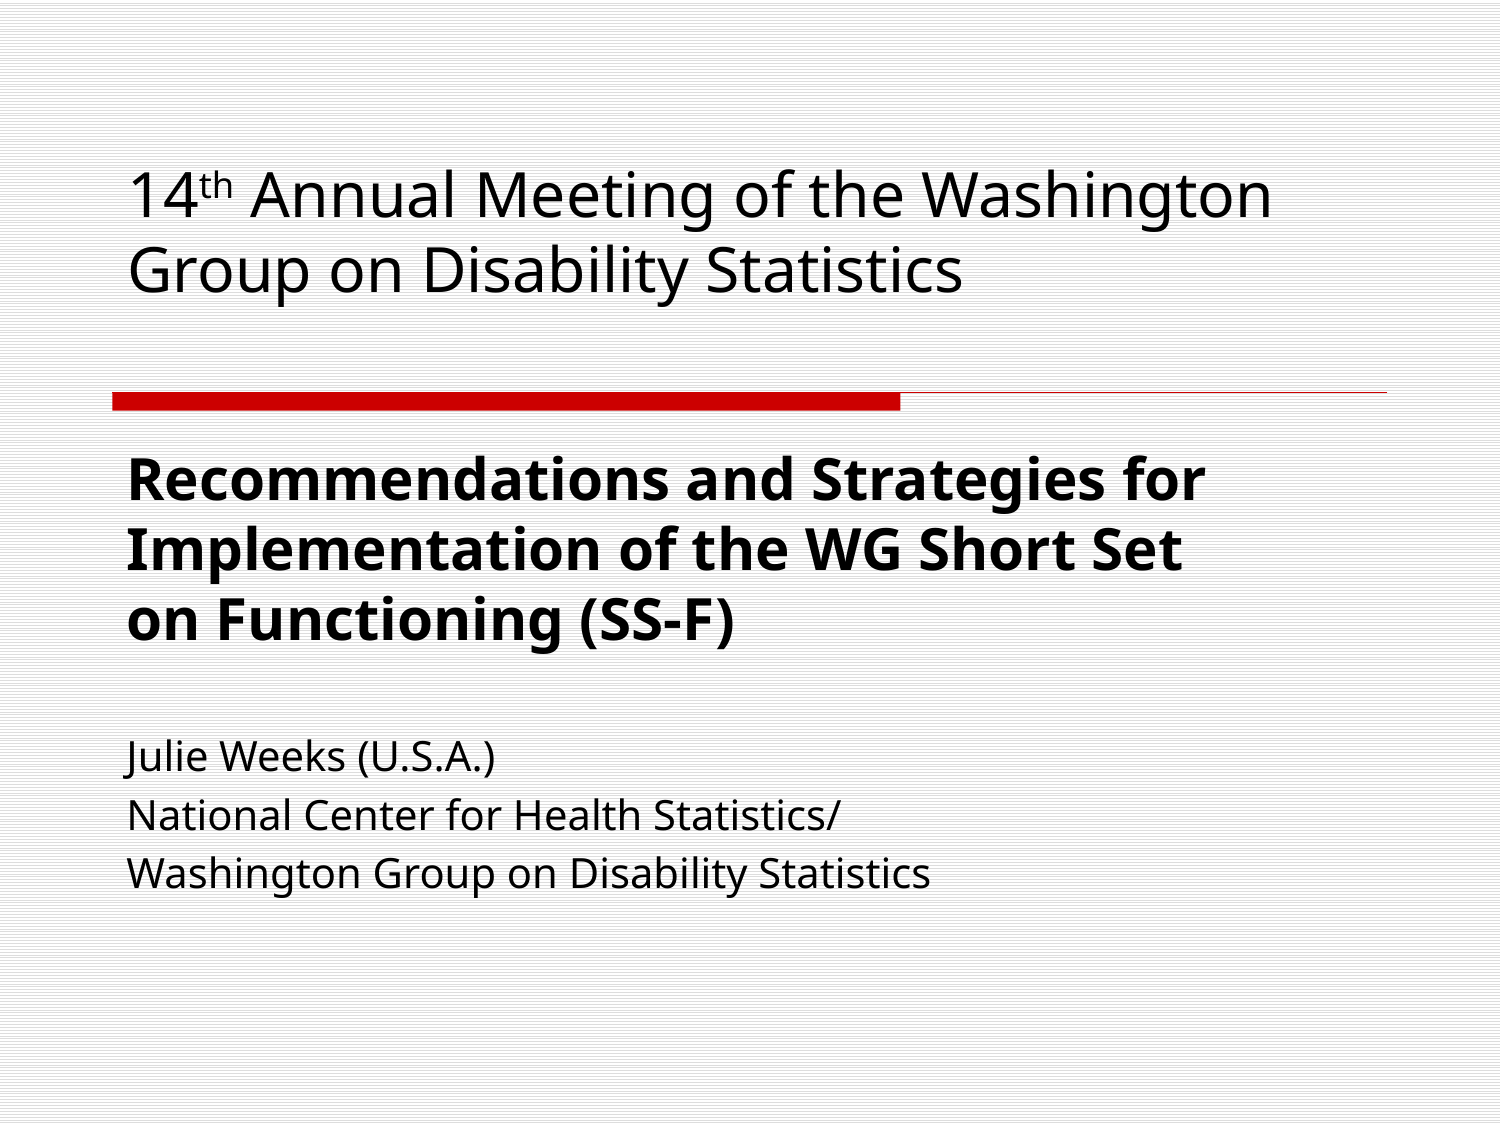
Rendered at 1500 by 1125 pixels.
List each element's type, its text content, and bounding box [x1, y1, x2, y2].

subtitle Recommendations and Strategies for Implementation of the WG Short Set on Functioning (SS-F) Julie Weeks (U.S.A.) National Center for Health Statistics/ Washington Group on Disability Statistics [111, 434, 1262, 888]
title 14th Annual Meeting of the Washington Group on Disability Statistics [112, 121, 1388, 313]
